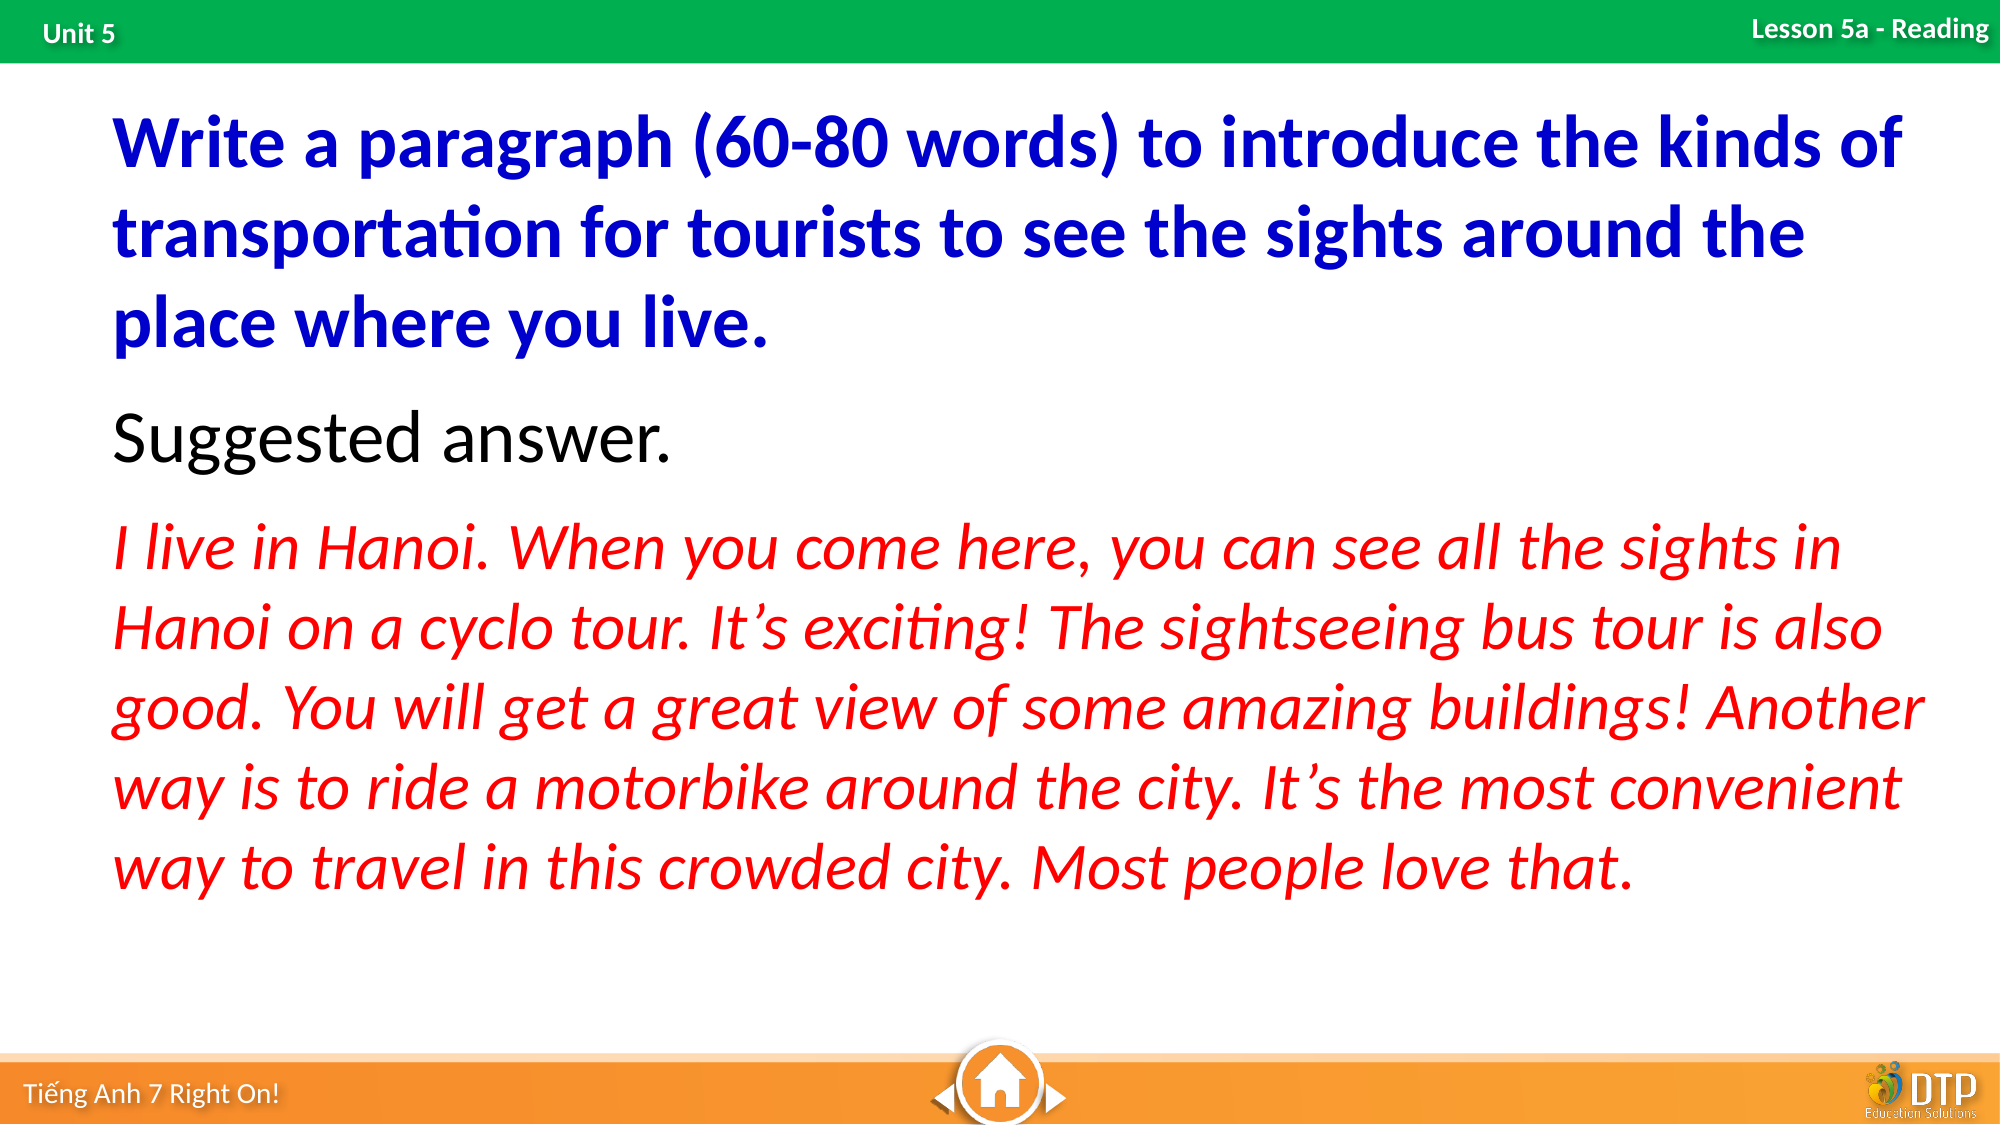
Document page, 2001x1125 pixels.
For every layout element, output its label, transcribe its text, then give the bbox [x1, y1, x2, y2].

text_box Write a paragraph (60-80 words) to introduce the kinds of transportation for tourists to see the sights around the place where you live. Suggested answer. I live in Hanoi. When you come here, you can see all the sights in Hanoi on a cyclo tour. It’s exciting! The sightseeing bus tour is also good. You will get a great view of some amazing buildings! Another way is to ride a motorbike around the city. It’s the most convenient way to travel in this crowded city. Most people love that. [97, 85, 1959, 911]
picture [0, 64, 2000, 1125]
